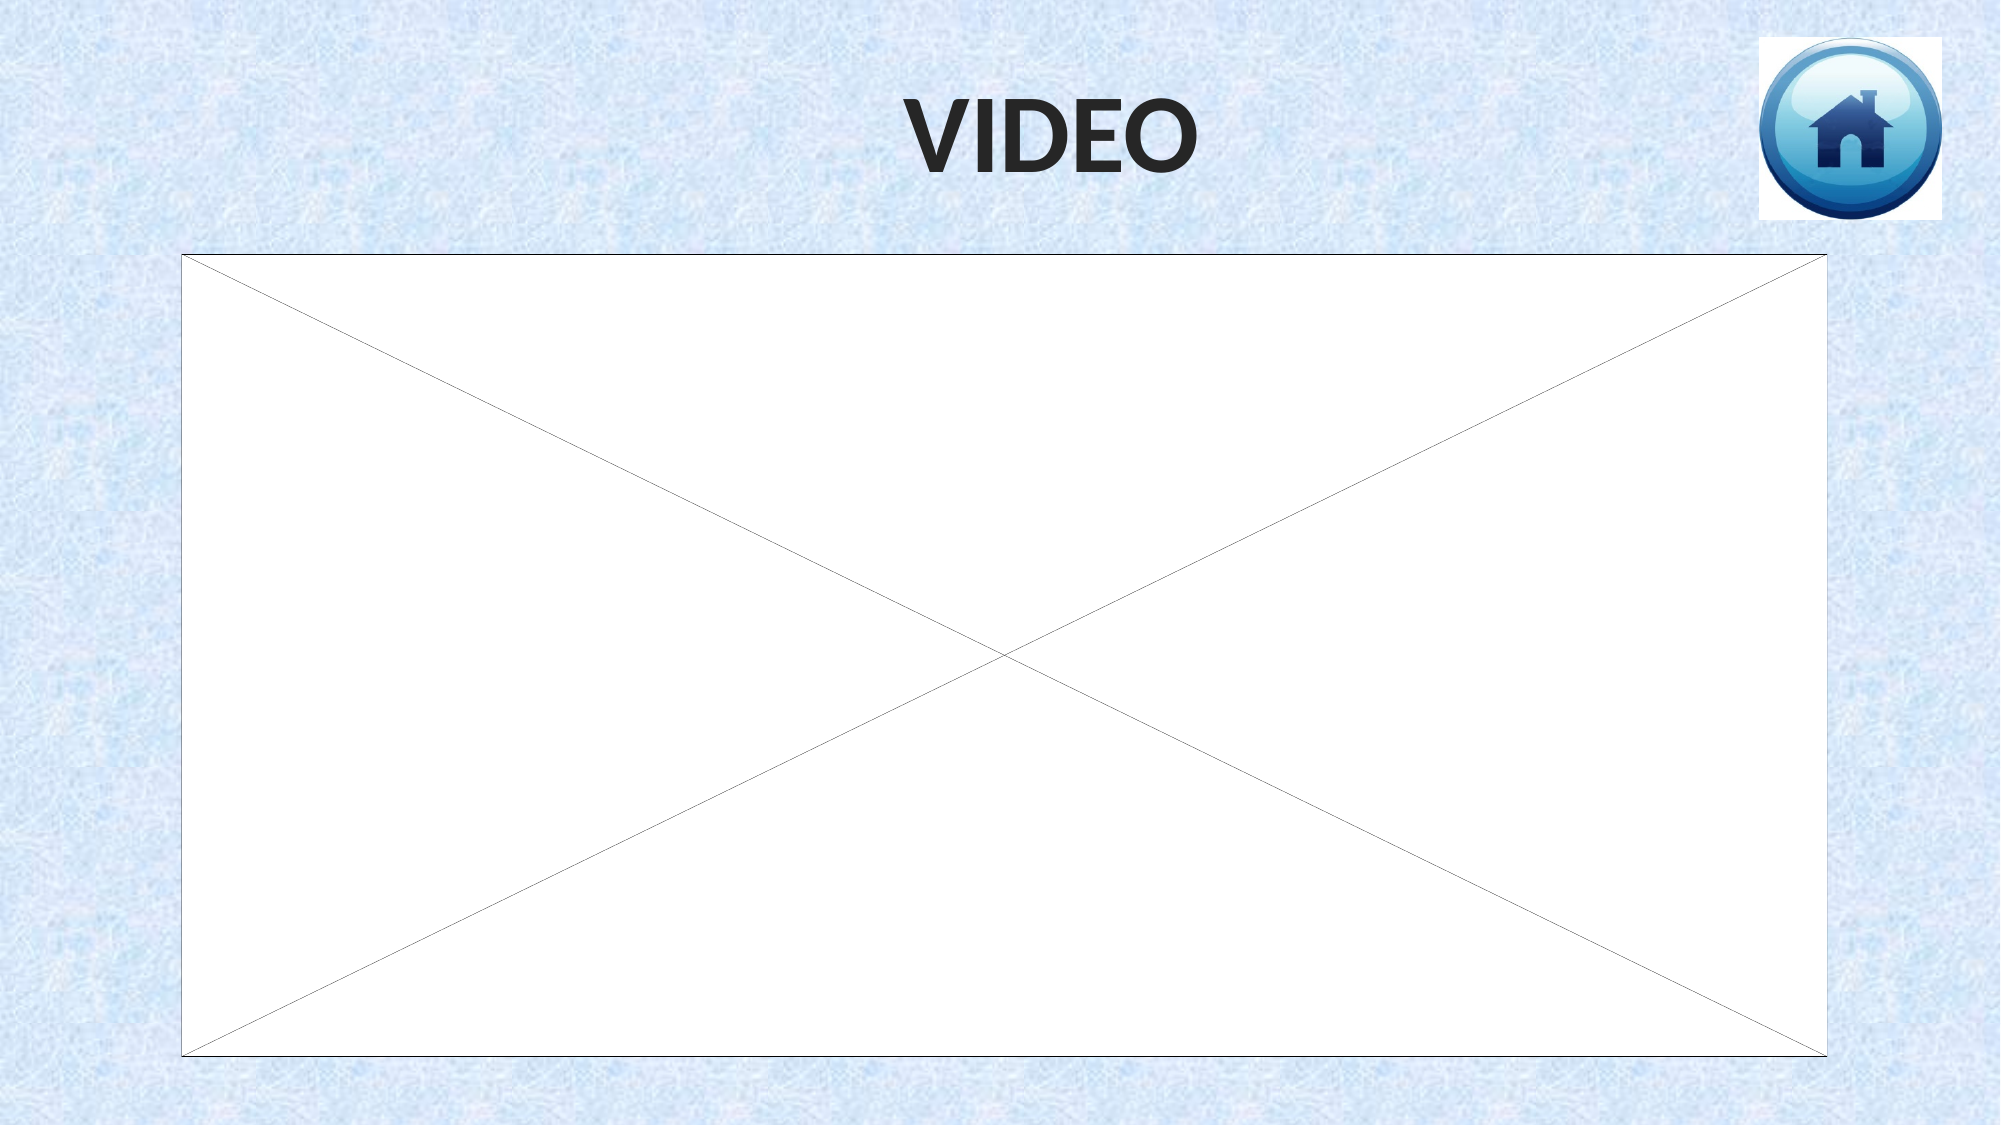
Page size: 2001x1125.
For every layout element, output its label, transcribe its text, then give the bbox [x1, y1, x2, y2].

text_box VIDEO [189, 52, 1759, 203]
picture [0, 0, 2001, 1125]
